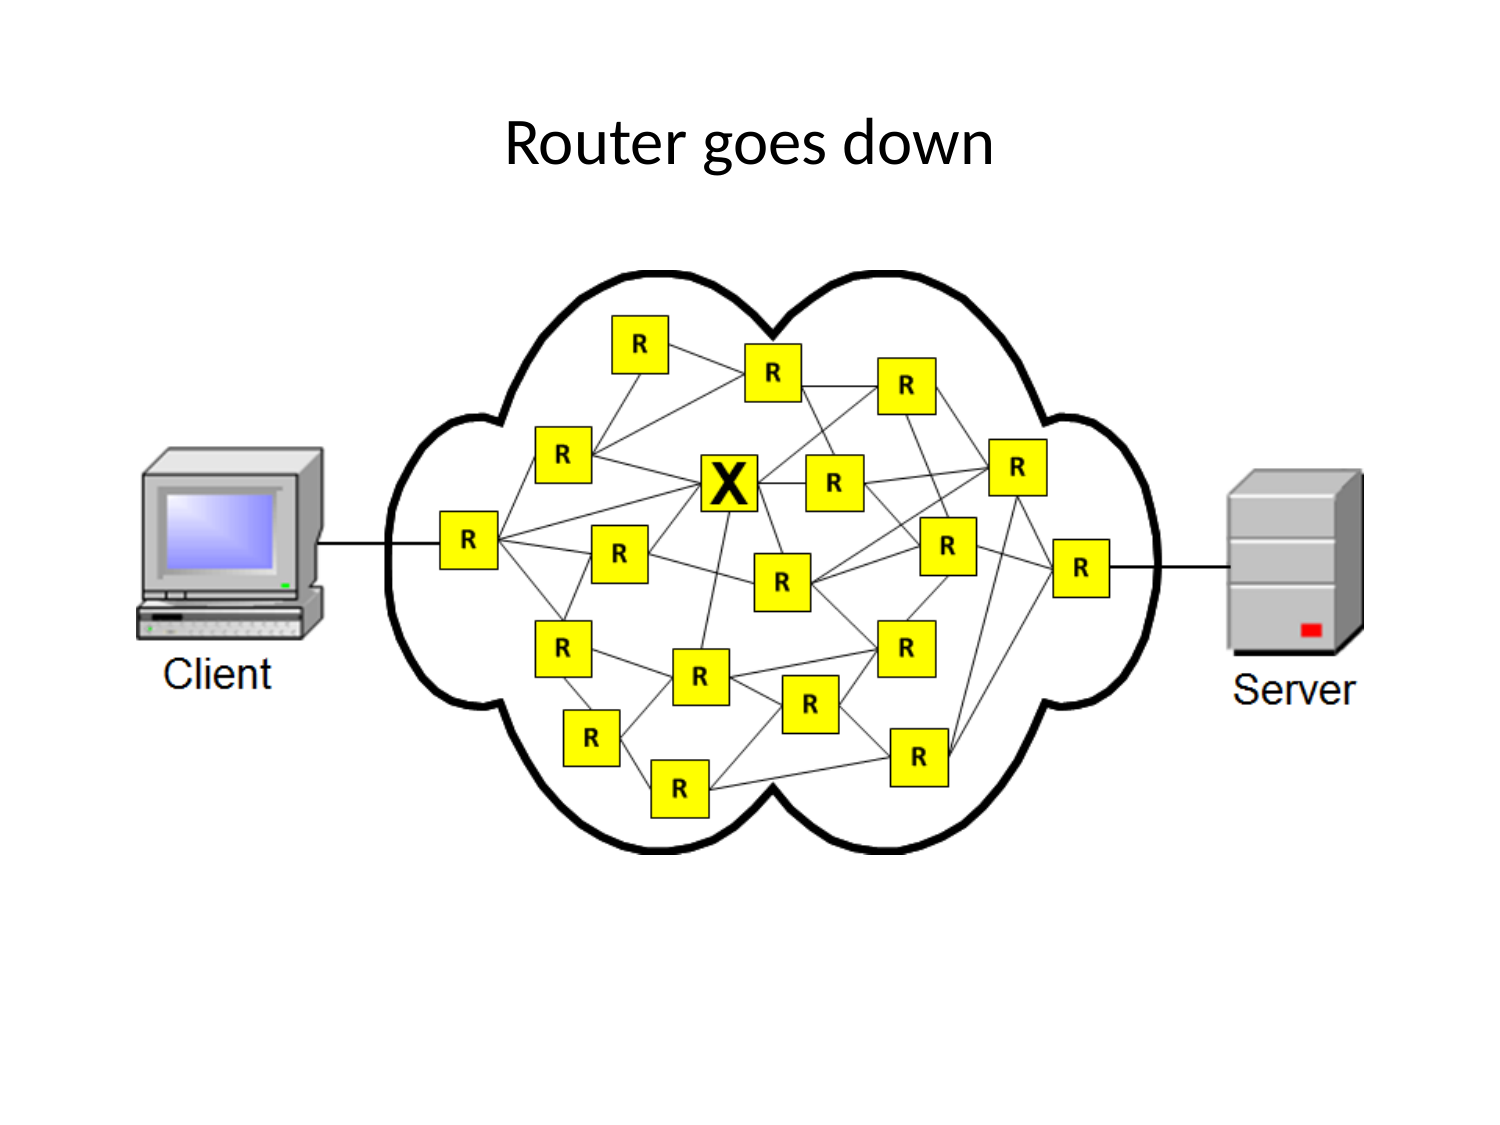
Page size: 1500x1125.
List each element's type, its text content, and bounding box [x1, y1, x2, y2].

picture [136, 270, 1364, 855]
text_box Router goes down [489, 90, 1011, 186]
